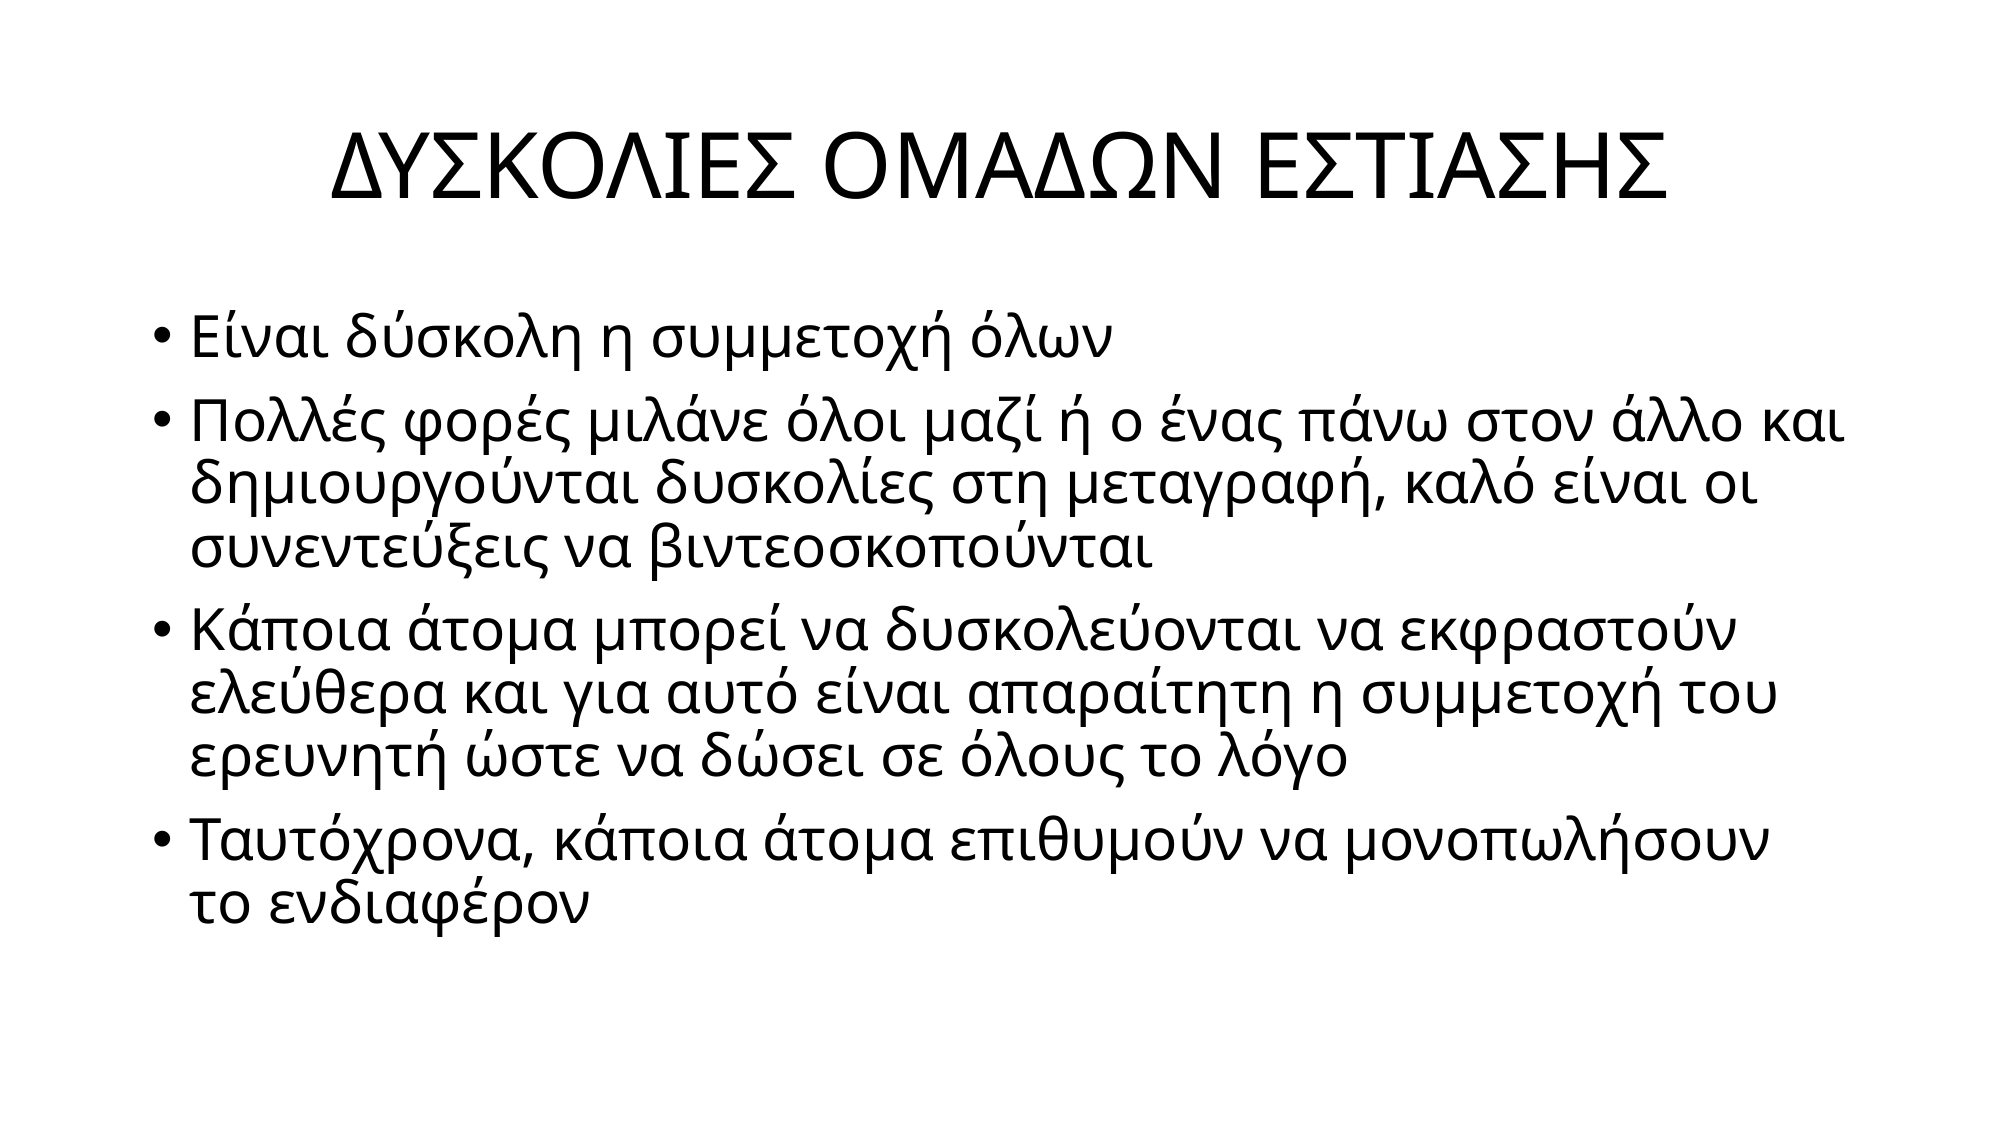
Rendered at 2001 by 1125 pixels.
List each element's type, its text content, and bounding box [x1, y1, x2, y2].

title ΔΥΣΚΟΛΙΕΣ ΟΜΑΔΩΝ ΕΣΤΙΑΣΗΣ [137, 59, 1863, 278]
list Είναι δύσκολη η συμμετοχή όλων Πολλές φορές μιλάνε όλοι μαζί ή ο ένας πάνω στον άλλο και δημιουργούνται δυσκολίες στη μεταγραφή, καλό είναι οι συνεντεύξεις να βιντεοσκοπούνται Κάποια άτομα μπορεί να δυσκολεύονται να εκφραστούν ελεύθερα και για αυτό είναι απαραίτητη η συμμετοχή του ερευνητή ώστε να δώσει σε όλους το λόγο Ταυτόχρονα, κάποια άτομα επιθυμούν να μονοπωλήσουν το ενδιαφέρον [137, 299, 1863, 1014]
